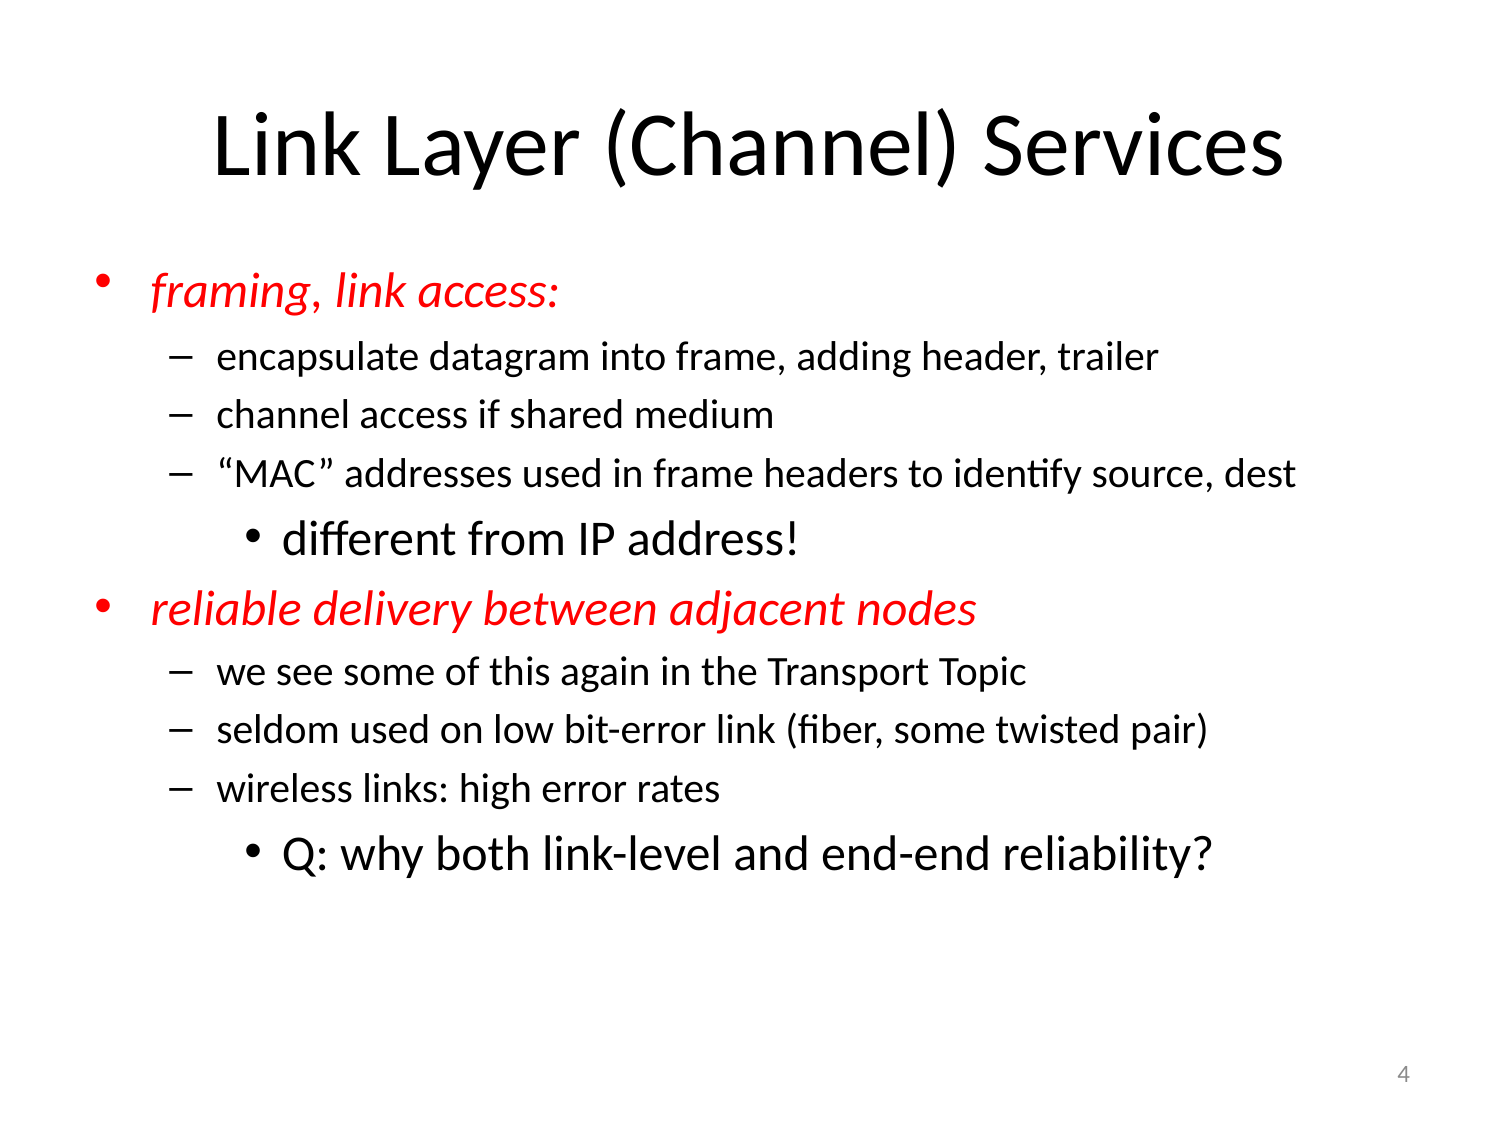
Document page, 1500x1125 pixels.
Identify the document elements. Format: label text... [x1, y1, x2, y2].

slide_number 4 [1074, 1042, 1425, 1103]
list framing, link access: encapsulate datagram into frame, adding header, trailer channel access if shared medium “MAC” addresses used in frame headers to identify source, dest different from IP address! reliable delivery between adjacent nodes we see some of this again in the Transport Topic seldom used on low bit-error link (fiber, some twisted pair) wireless links: high error rates Q: why both link-level and end-end reliability? [79, 232, 1355, 996]
title Link Layer (Channel) Services [75, 45, 1425, 233]
